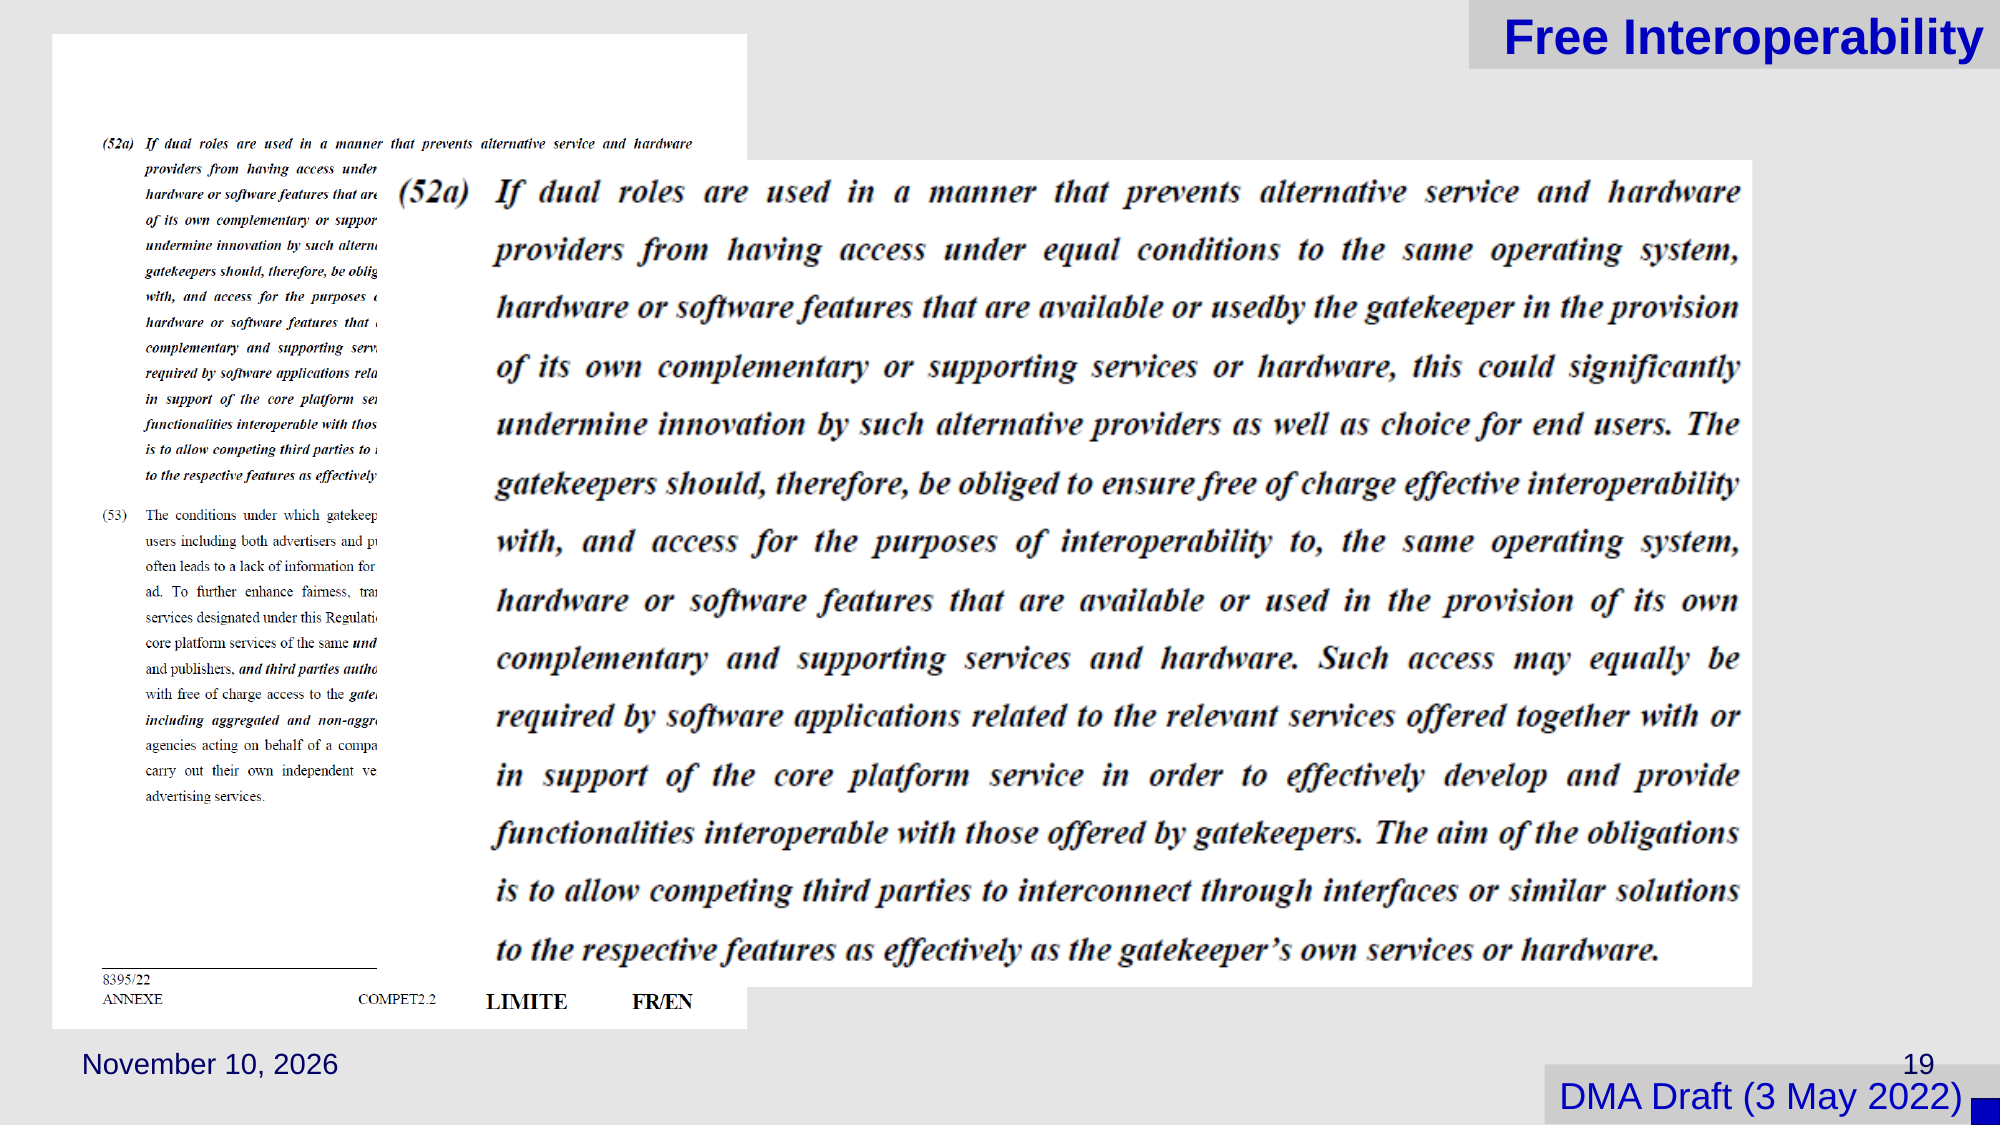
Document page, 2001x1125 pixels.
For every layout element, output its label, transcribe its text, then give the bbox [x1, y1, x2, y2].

picture [52, 33, 1753, 1029]
text_box DMA Draft (3 May 2022) [1544, 1064, 2000, 1125]
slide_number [66, 1038, 484, 1101]
slide_number 19 [1533, 1024, 1951, 1101]
title Free Interoperability [1469, 0, 2000, 69]
text_box [1971, 1099, 2000, 1125]
